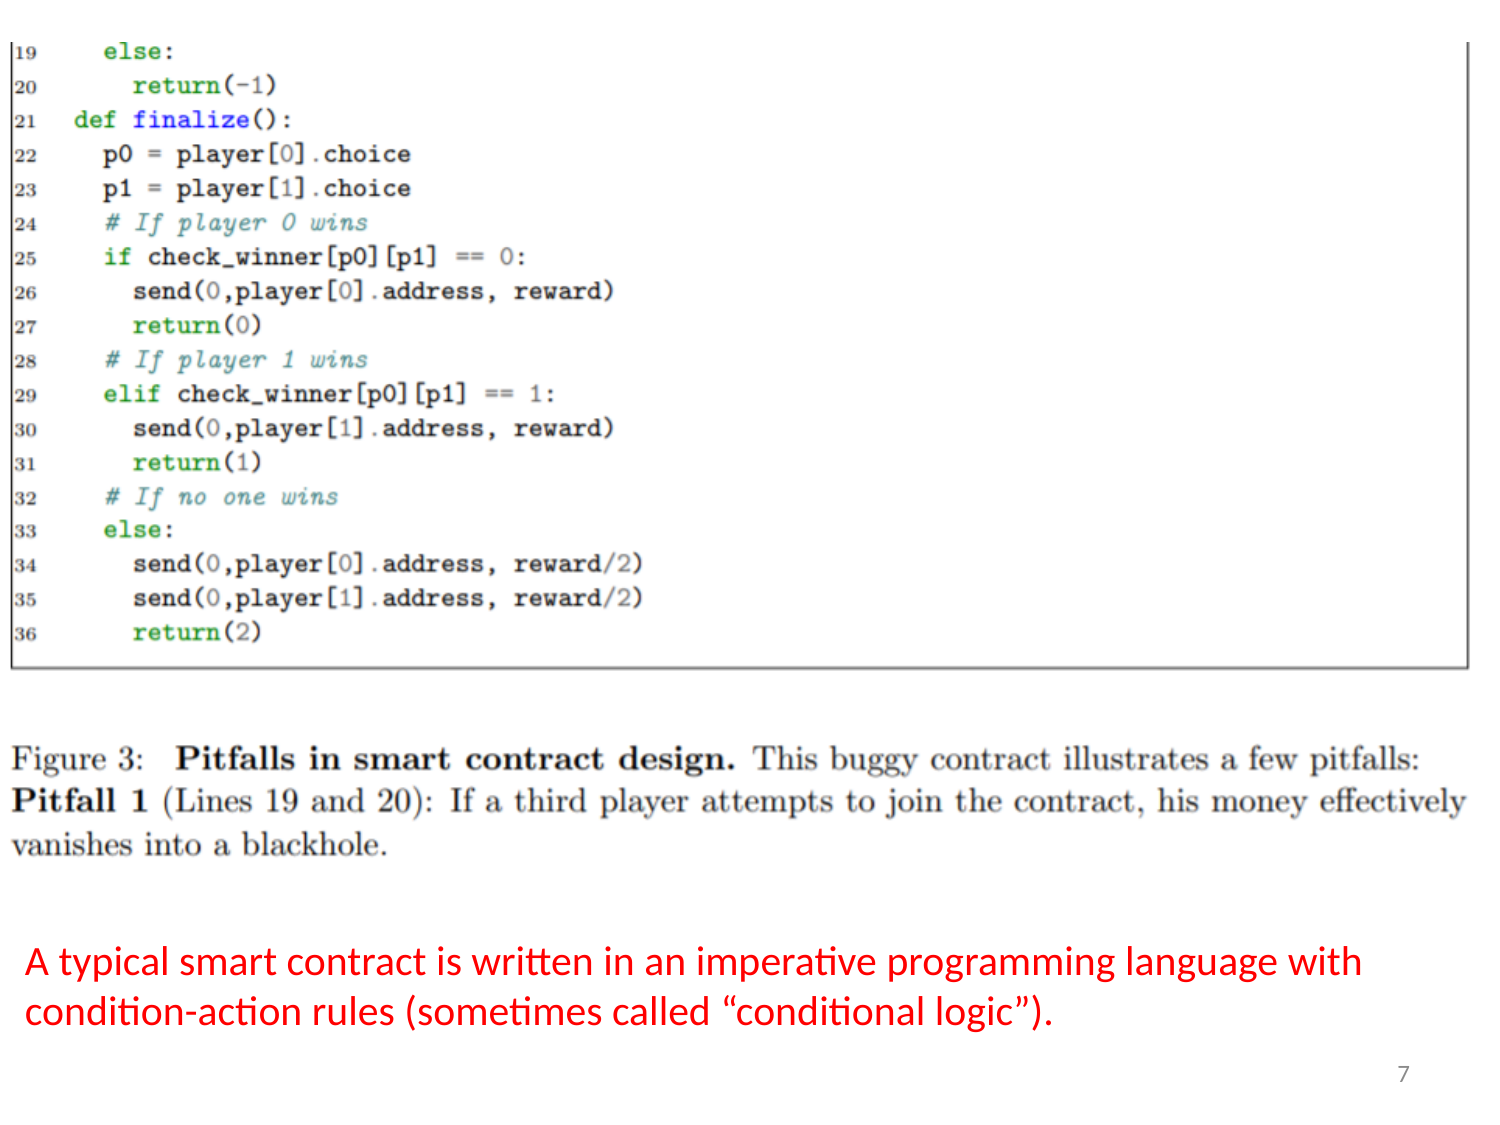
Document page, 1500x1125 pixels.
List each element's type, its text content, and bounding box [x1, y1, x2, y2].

text_box A typical smart contract is written in an imperative programming language with condition-action rules (sometimes called “conditional logic”). [10, 926, 1389, 1042]
picture [0, 42, 1498, 864]
slide_number 7 [1074, 1042, 1425, 1103]
